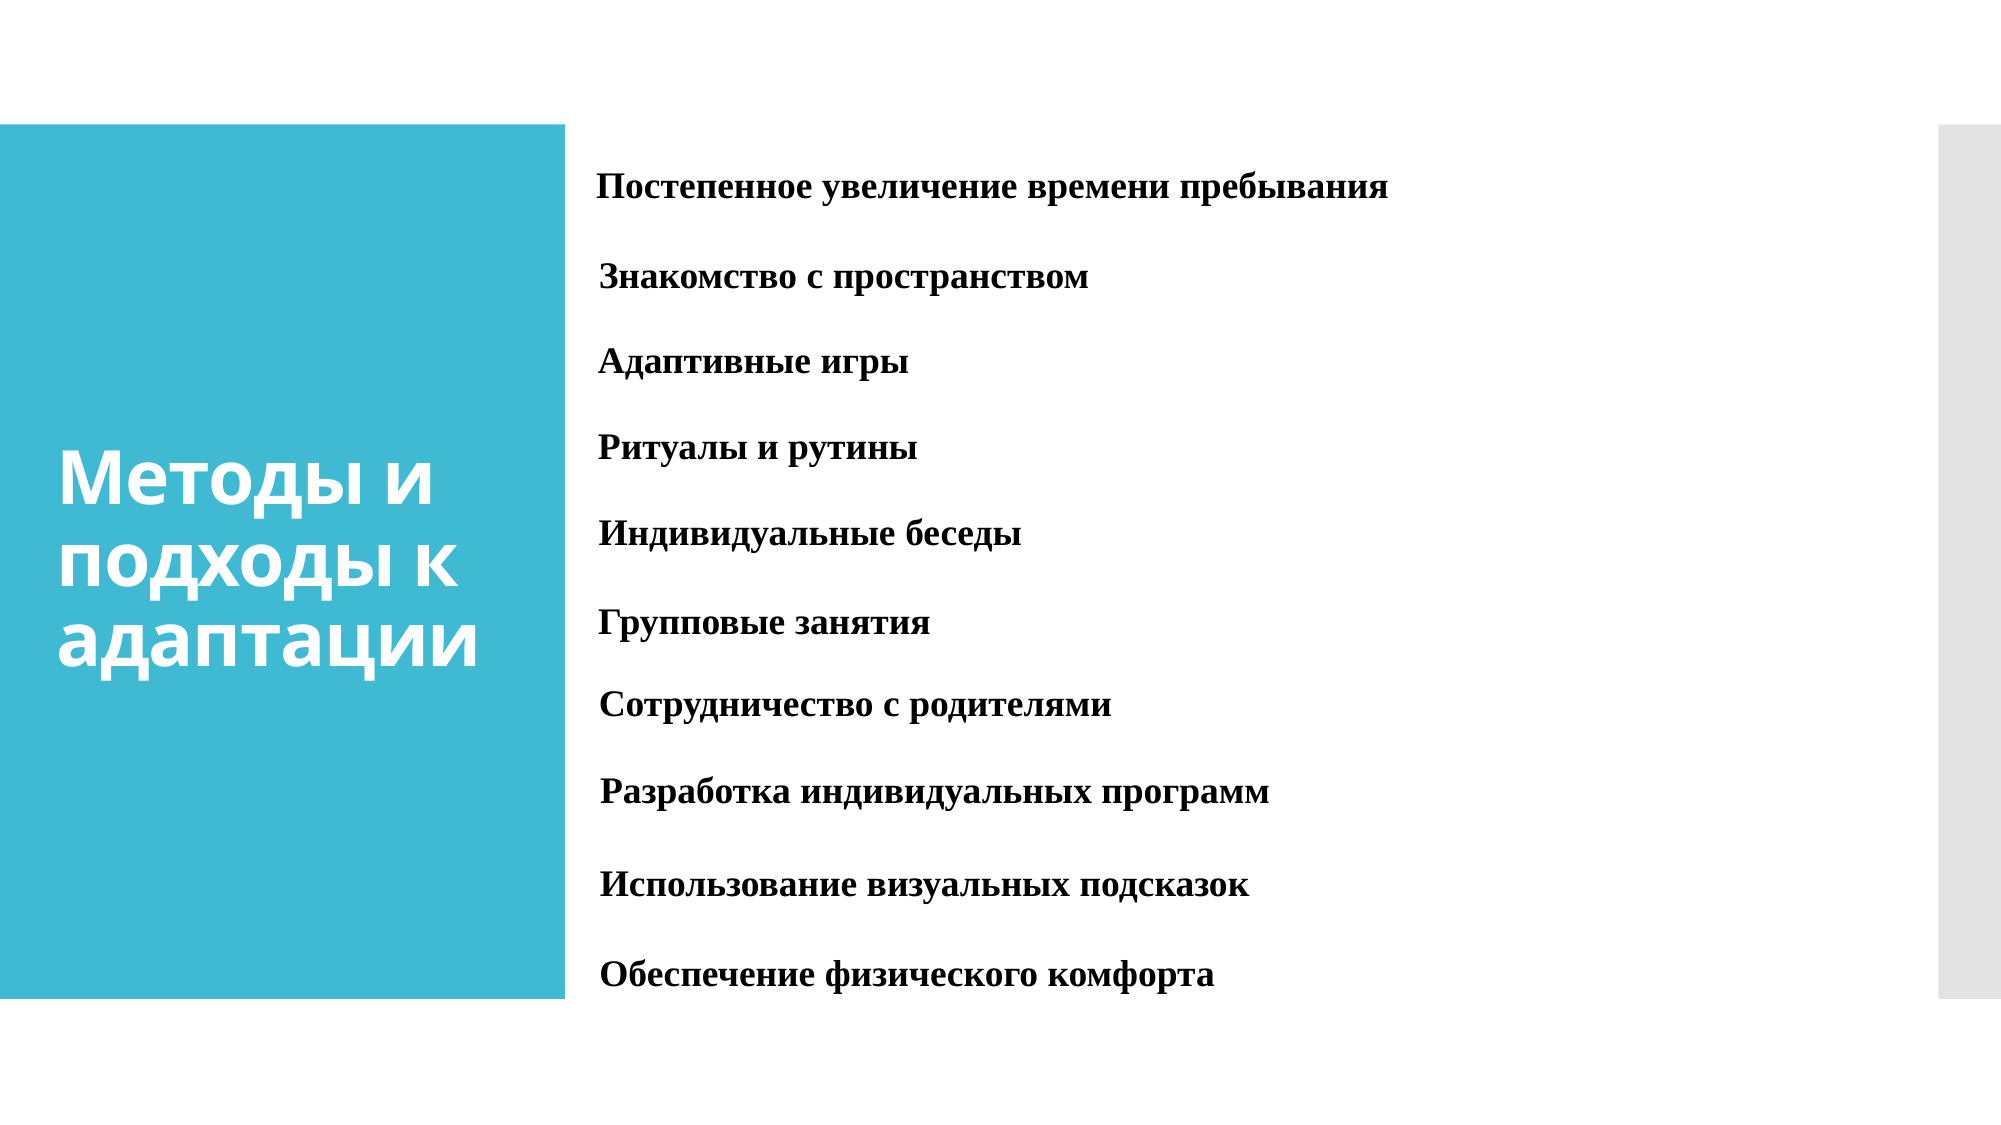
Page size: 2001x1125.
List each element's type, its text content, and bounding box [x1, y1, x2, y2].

text_box Знакомство с пространством [583, 243, 1105, 304]
text_box Адаптивные игры [583, 328, 925, 389]
text_box Разработка индивидуальных программ [585, 758, 1286, 819]
text_box Индивидуальные беседы [583, 500, 1038, 560]
text_box Использование визуальных подсказок [585, 851, 1265, 912]
text_box Ритуалы и рутины [583, 414, 934, 475]
text_box Групповые занятия [583, 589, 946, 650]
title Методы и подходы к адаптации [41, 184, 525, 940]
text_box Постепенное увеличение времени пребывания [581, 154, 1405, 214]
text_box Обеспечение физического комфорта [584, 941, 1231, 1001]
text_box Сотрудничество с родителями [584, 671, 1128, 732]
